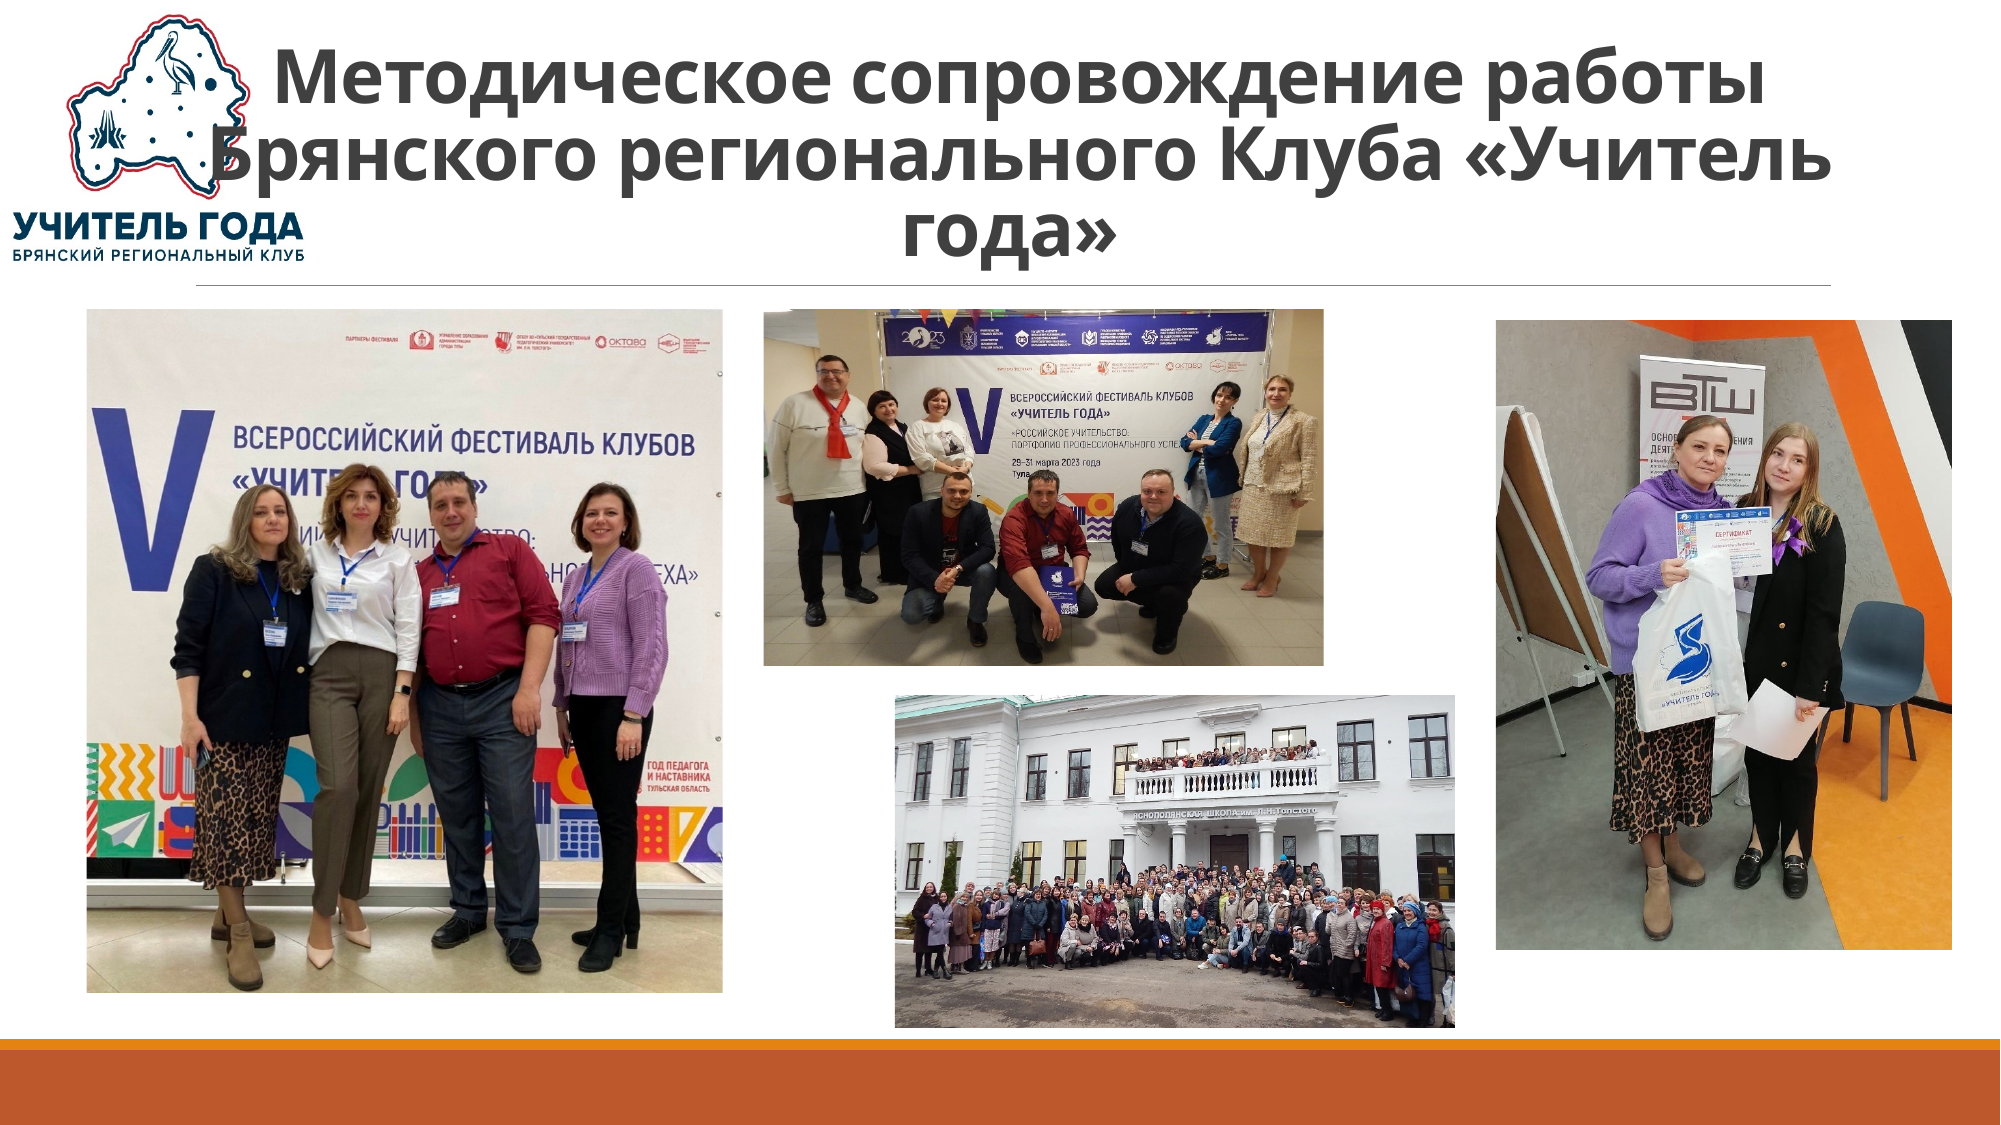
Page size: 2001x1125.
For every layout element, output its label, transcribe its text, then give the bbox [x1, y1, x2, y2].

title Методическое сопровождение работы Брянского регионального Клуба «Учитель года» [319, 0, 1952, 280]
picture [86, 309, 724, 993]
picture [1495, 319, 1953, 951]
picture [763, 309, 1325, 667]
picture [894, 695, 1456, 1028]
picture [0, 3, 320, 285]
